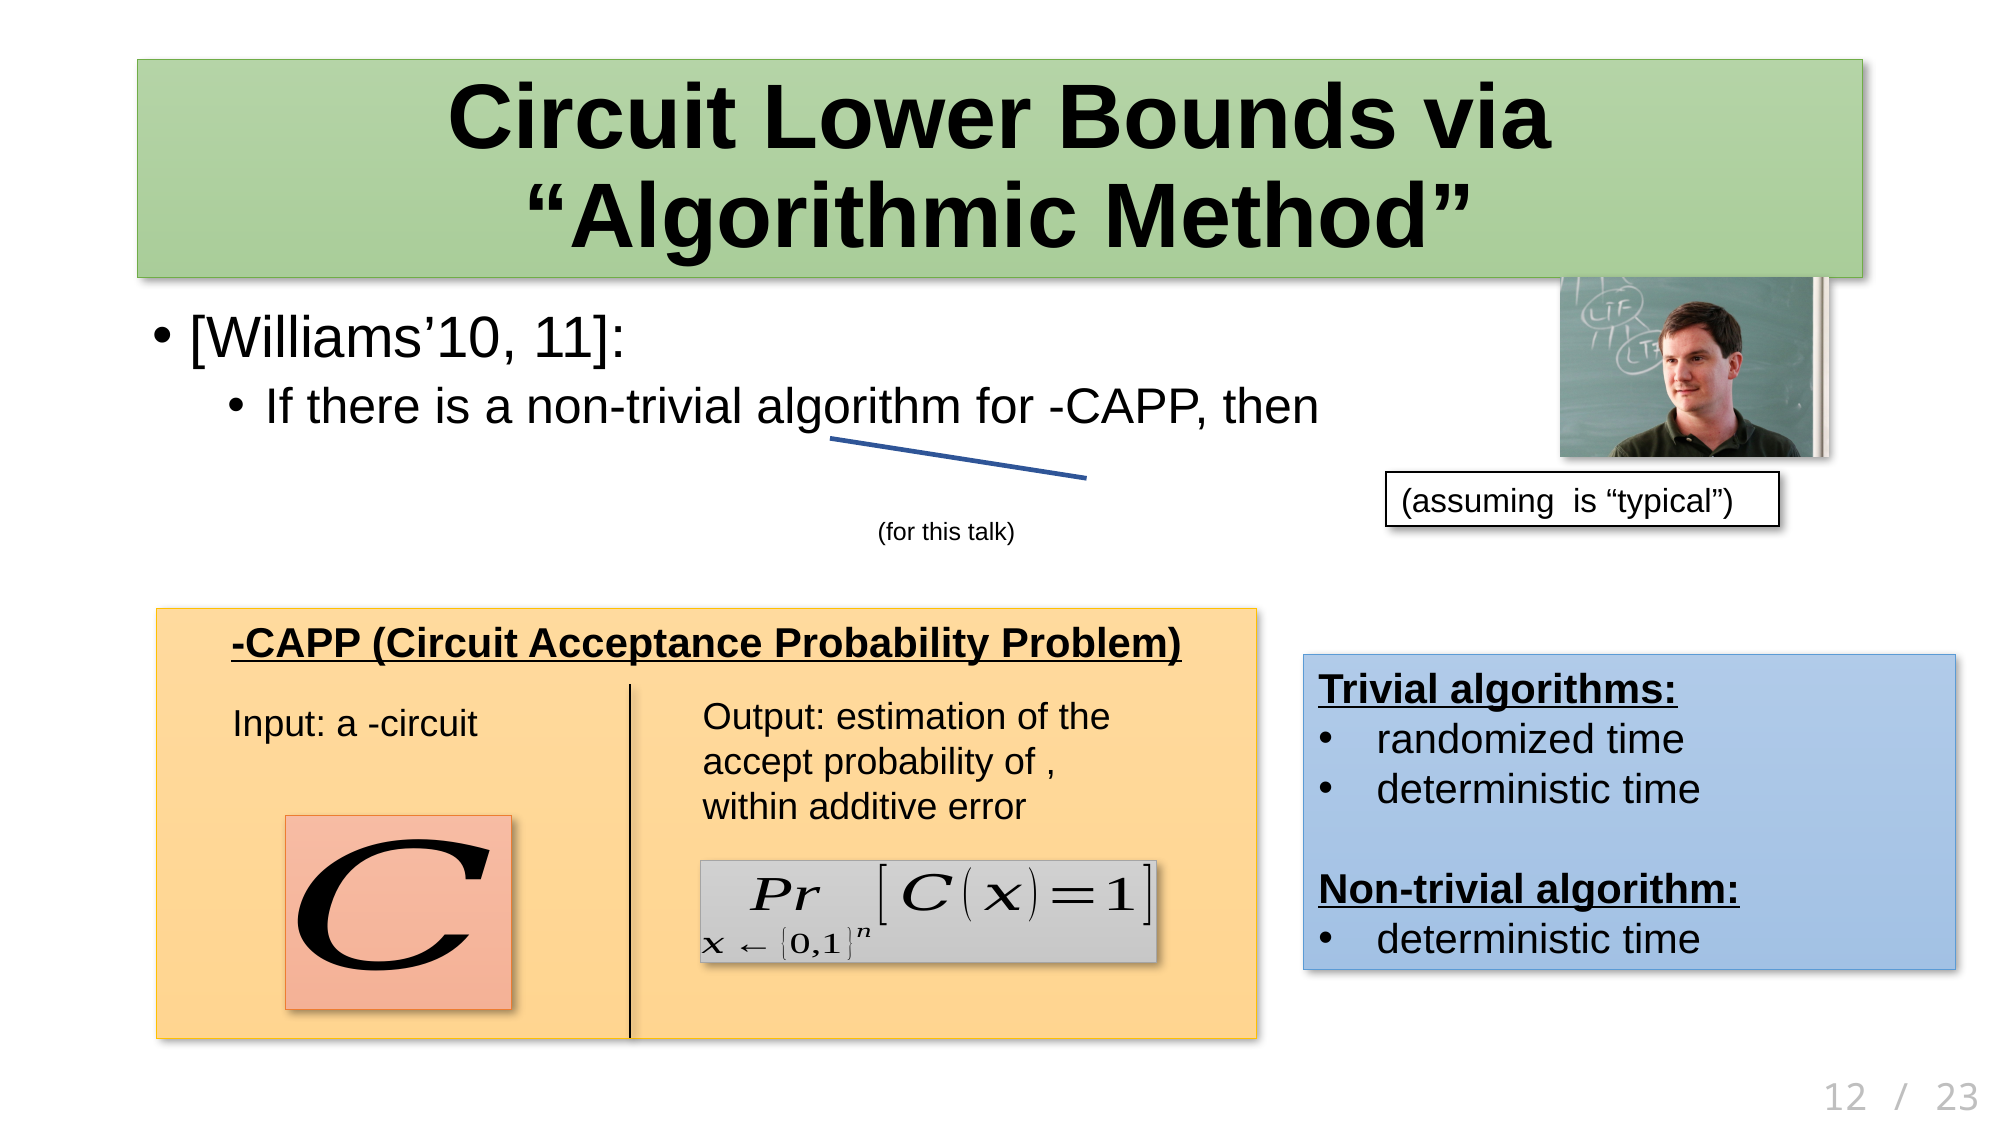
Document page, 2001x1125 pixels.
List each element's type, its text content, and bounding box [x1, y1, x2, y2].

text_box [829, 438, 1087, 479]
title Circuit Lower Bounds via “Algorithmic Method” [137, 59, 1863, 278]
picture [1560, 277, 1829, 457]
text_box 12 / 23 [1807, 1065, 2000, 1125]
